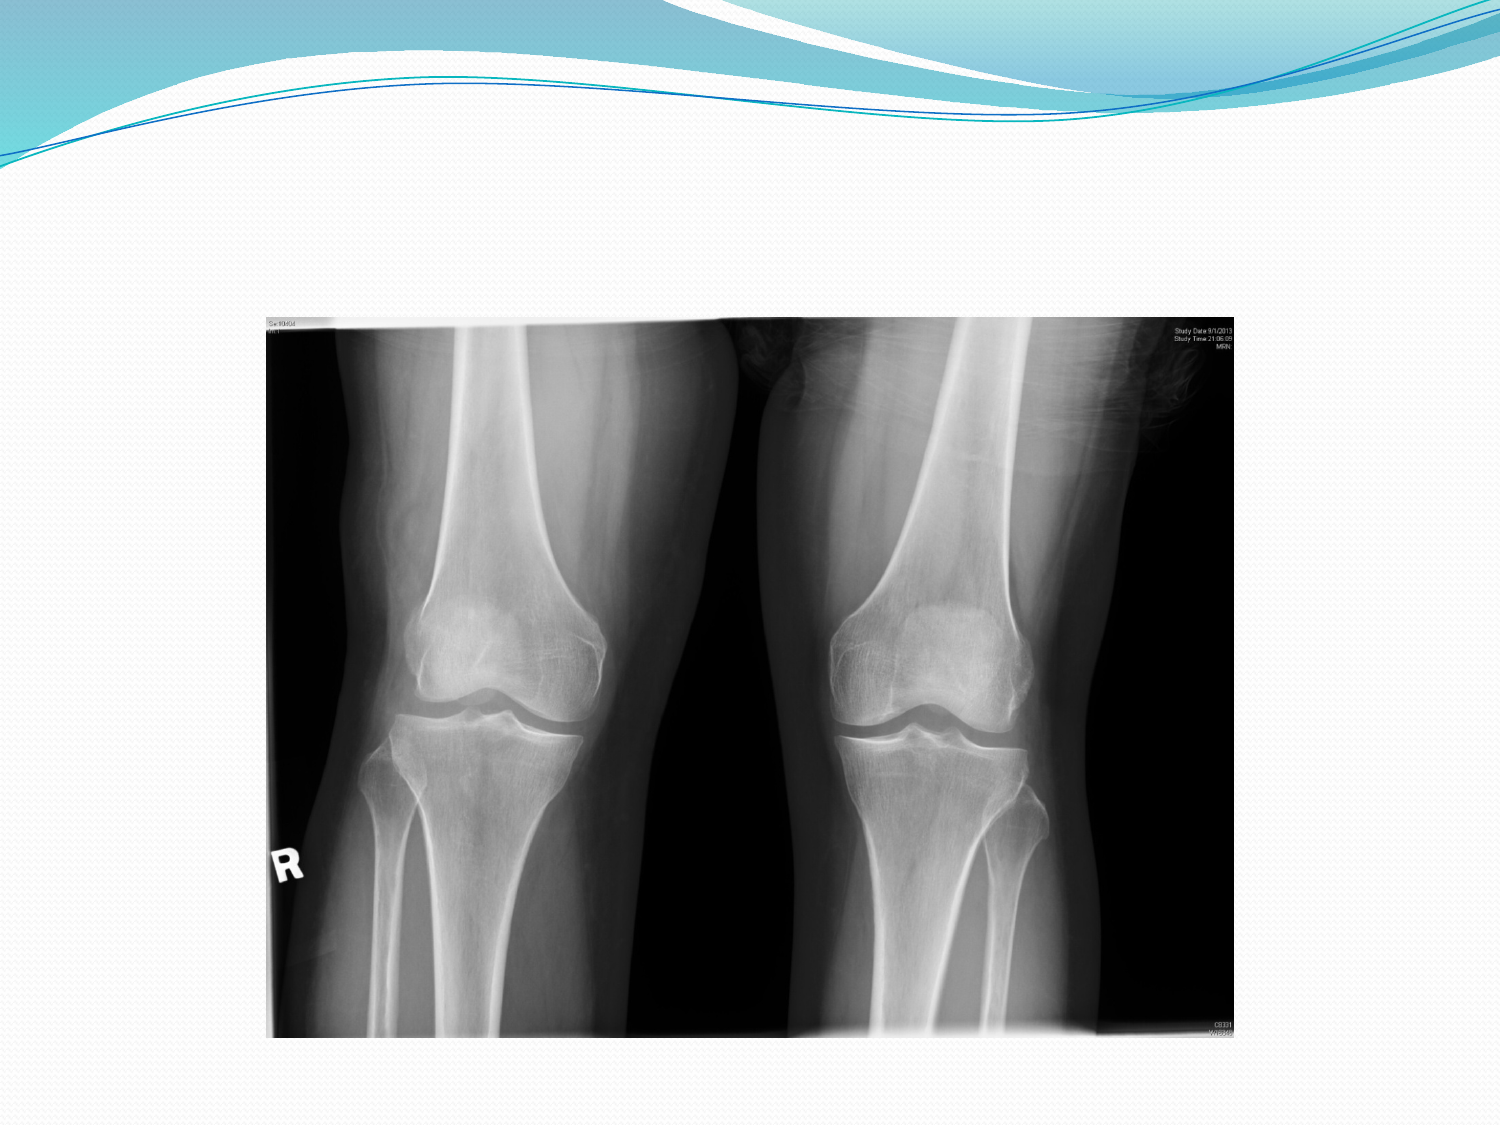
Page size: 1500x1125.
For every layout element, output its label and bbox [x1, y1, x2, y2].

list [266, 317, 1234, 1038]
